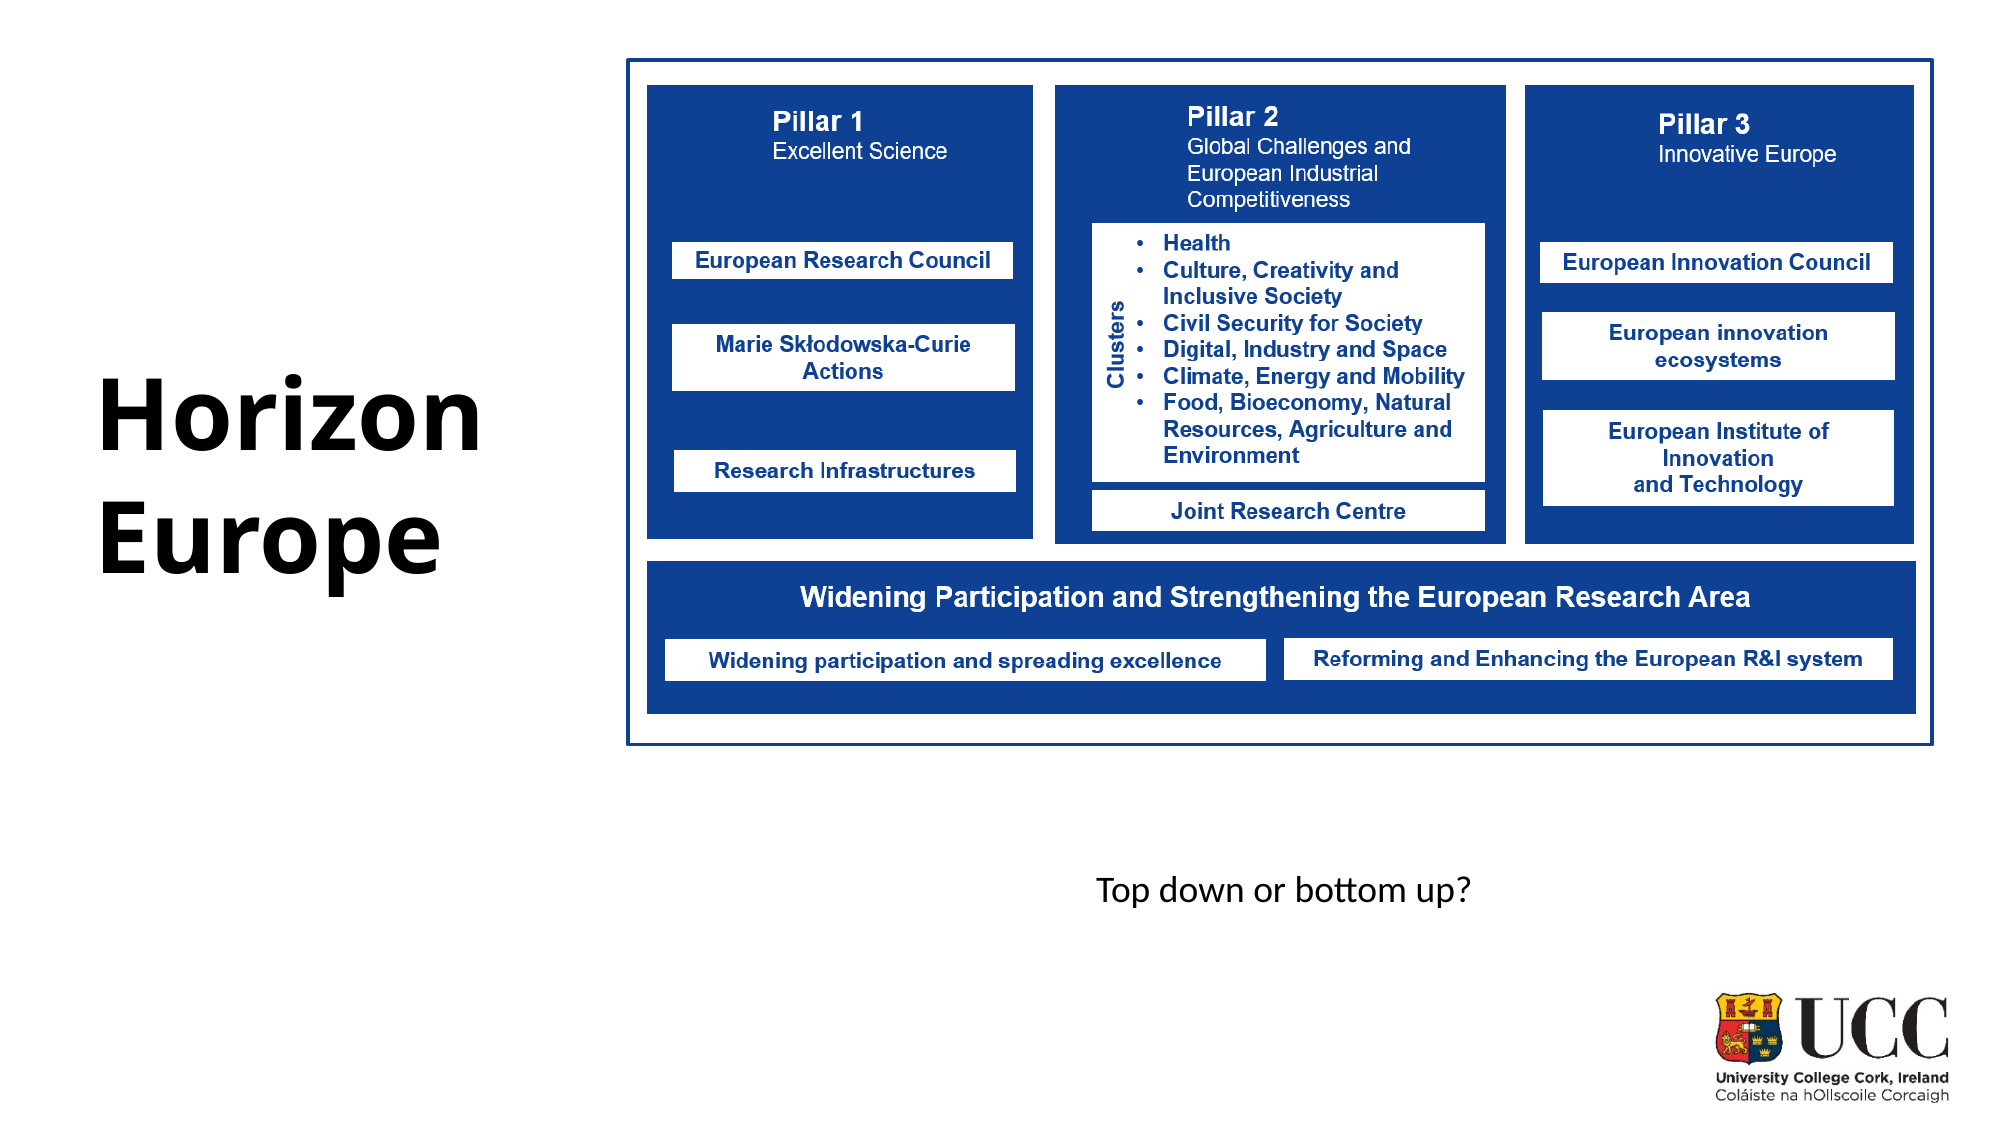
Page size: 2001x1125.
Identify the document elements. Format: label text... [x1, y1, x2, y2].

text_box Top down or bottom up? [1081, 857, 1605, 918]
picture [626, 58, 1955, 746]
picture [1713, 991, 1951, 1103]
text_box Horizon Europe [0, 104, 626, 692]
